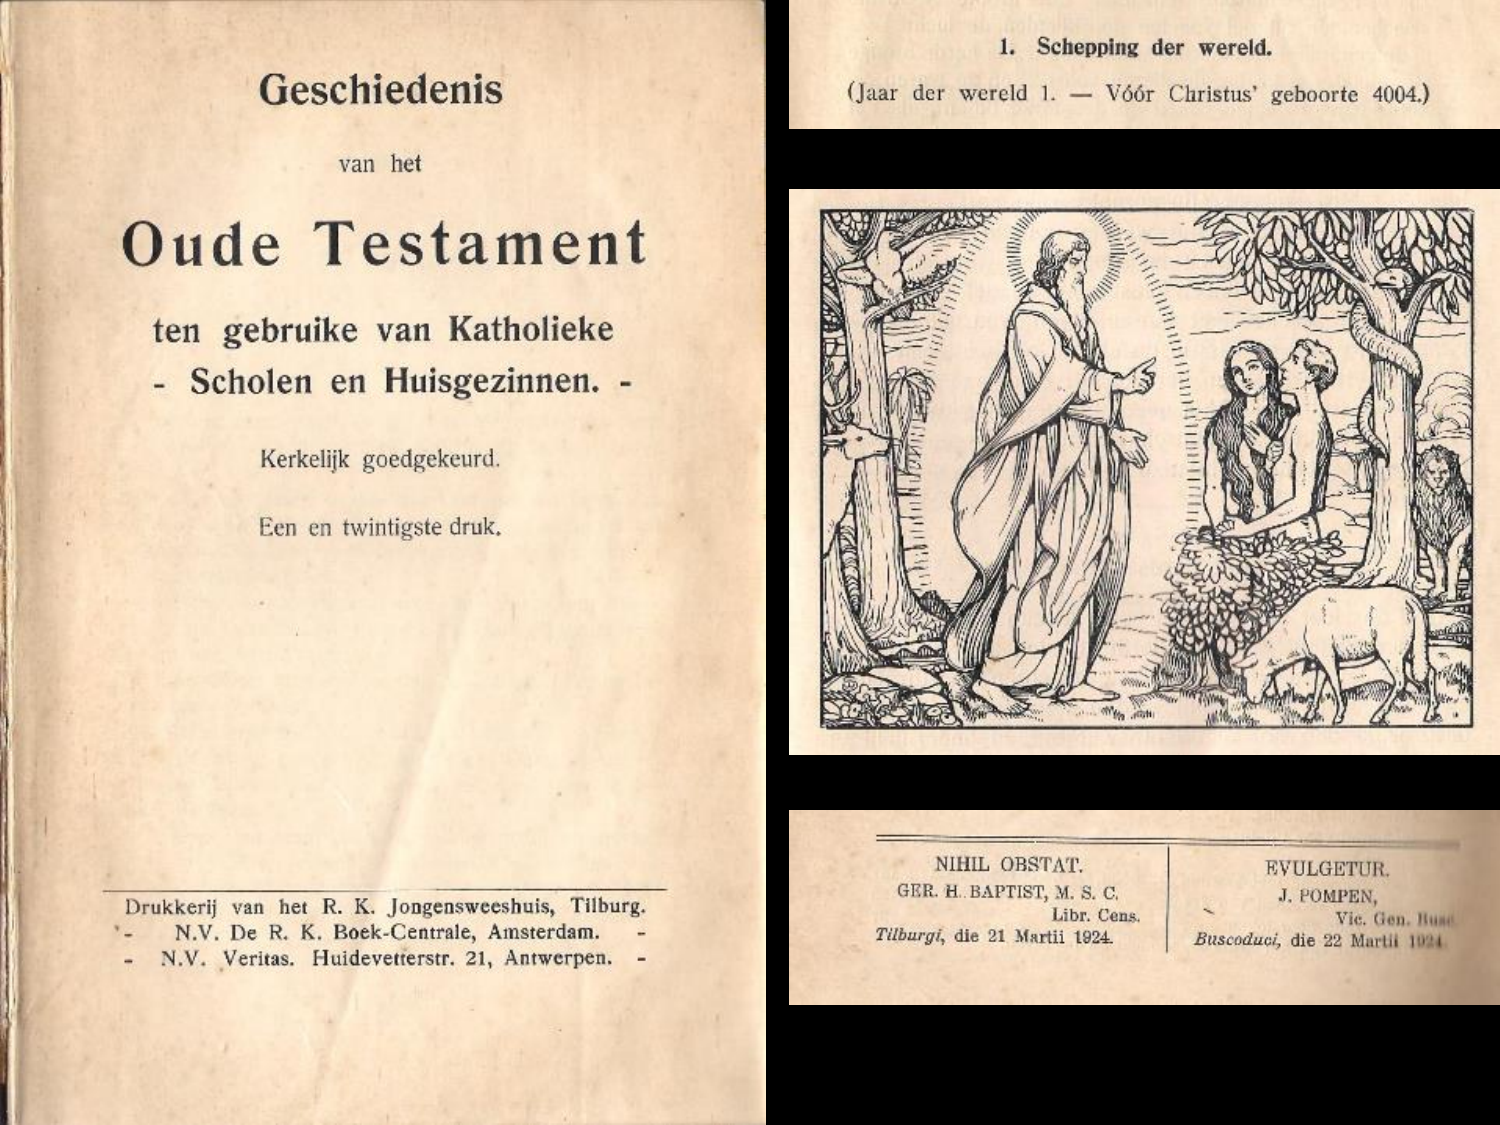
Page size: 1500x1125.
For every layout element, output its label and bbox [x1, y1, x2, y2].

picture [788, 189, 1500, 755]
picture [0, 0, 766, 1125]
picture [788, 810, 1500, 1005]
title [767, 0, 1500, 1125]
picture [789, 0, 1500, 129]
